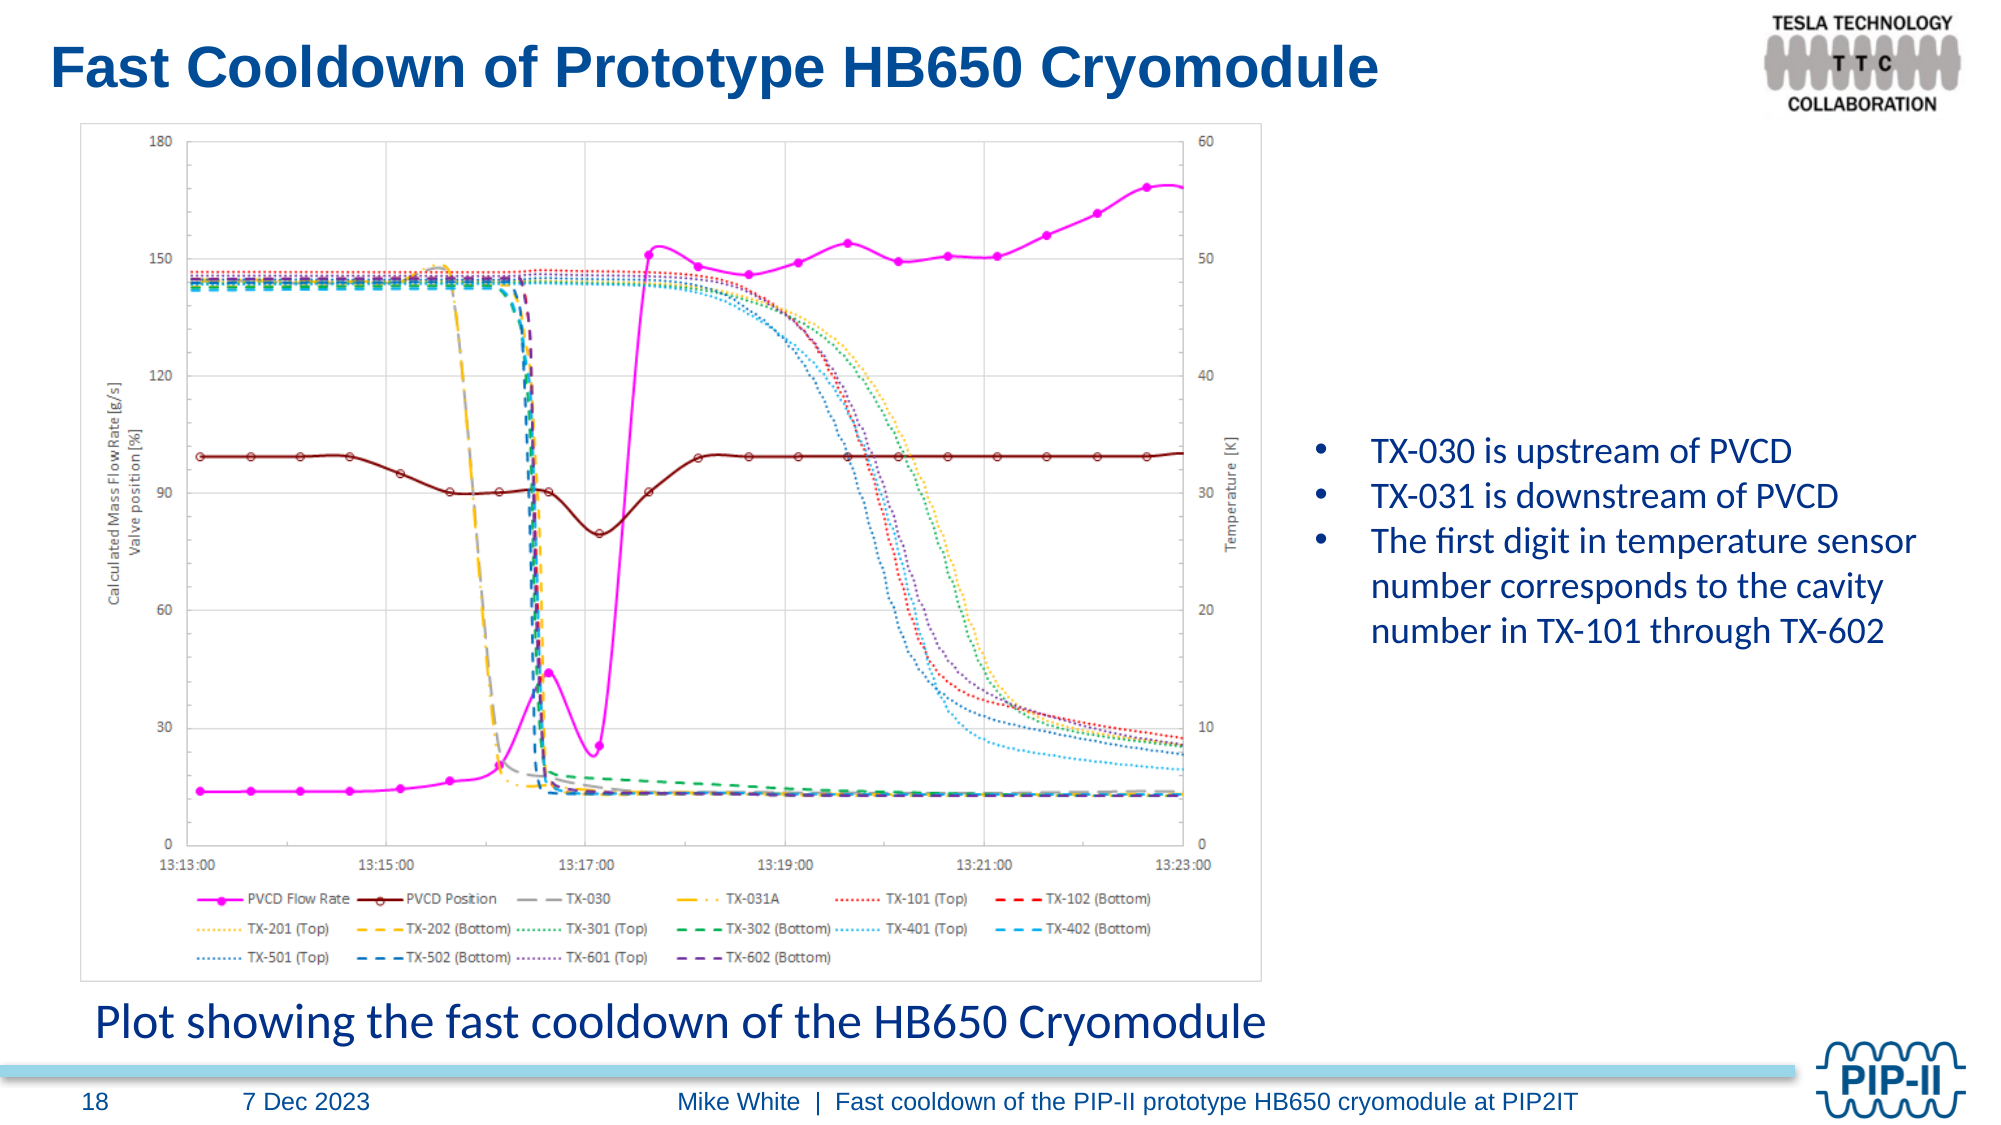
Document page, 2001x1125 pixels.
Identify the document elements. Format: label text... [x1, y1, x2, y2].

text_box Plot showing the fast cooldown of the HB650 Cryomodule [80, 981, 1344, 1056]
picture [1816, 1041, 1966, 1119]
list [79, 123, 1262, 982]
footer Mike White | Fast cooldown of the PIP-II prototype HB650 cryomodule at PIP2IT [472, 1080, 1793, 1121]
title Fast Cooldown of Prototype HB650 Cryomodule [50, 29, 1950, 100]
text_box TX-030 is upstream of PVCD TX-031 is downstream of PVCD The first digit in temperature sensor number corresponds to the cavity number in TX-101 through TX-602 [1299, 419, 2000, 659]
picture [1760, 6, 1967, 123]
slide_number 18 [50, 1081, 141, 1121]
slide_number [150, 1080, 464, 1121]
